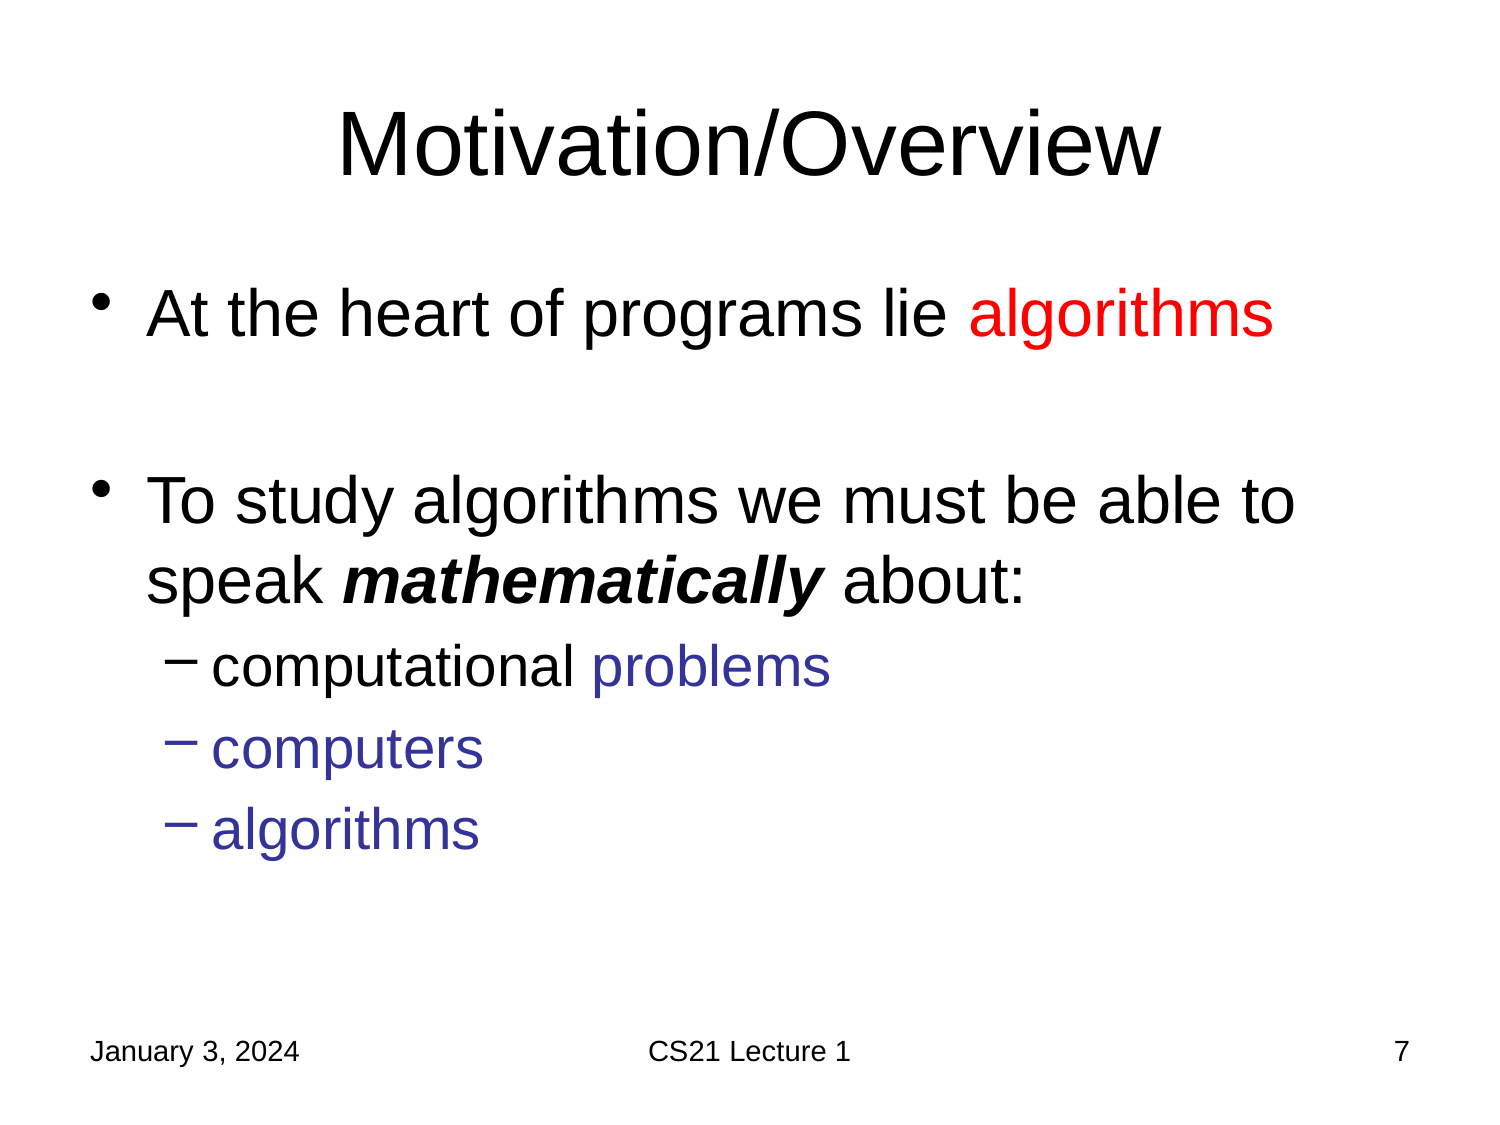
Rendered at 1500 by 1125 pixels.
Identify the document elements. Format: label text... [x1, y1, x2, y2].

footer CS21 Lecture 1 [512, 1024, 988, 1103]
slide_number 7 [1074, 1024, 1426, 1103]
list At the heart of programs lie algorithms To study algorithms we must be able to speak mathematically about: computational problems computers algorithms [75, 262, 1425, 1005]
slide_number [74, 1024, 426, 1103]
title Motivation/Overview [75, 45, 1425, 233]
